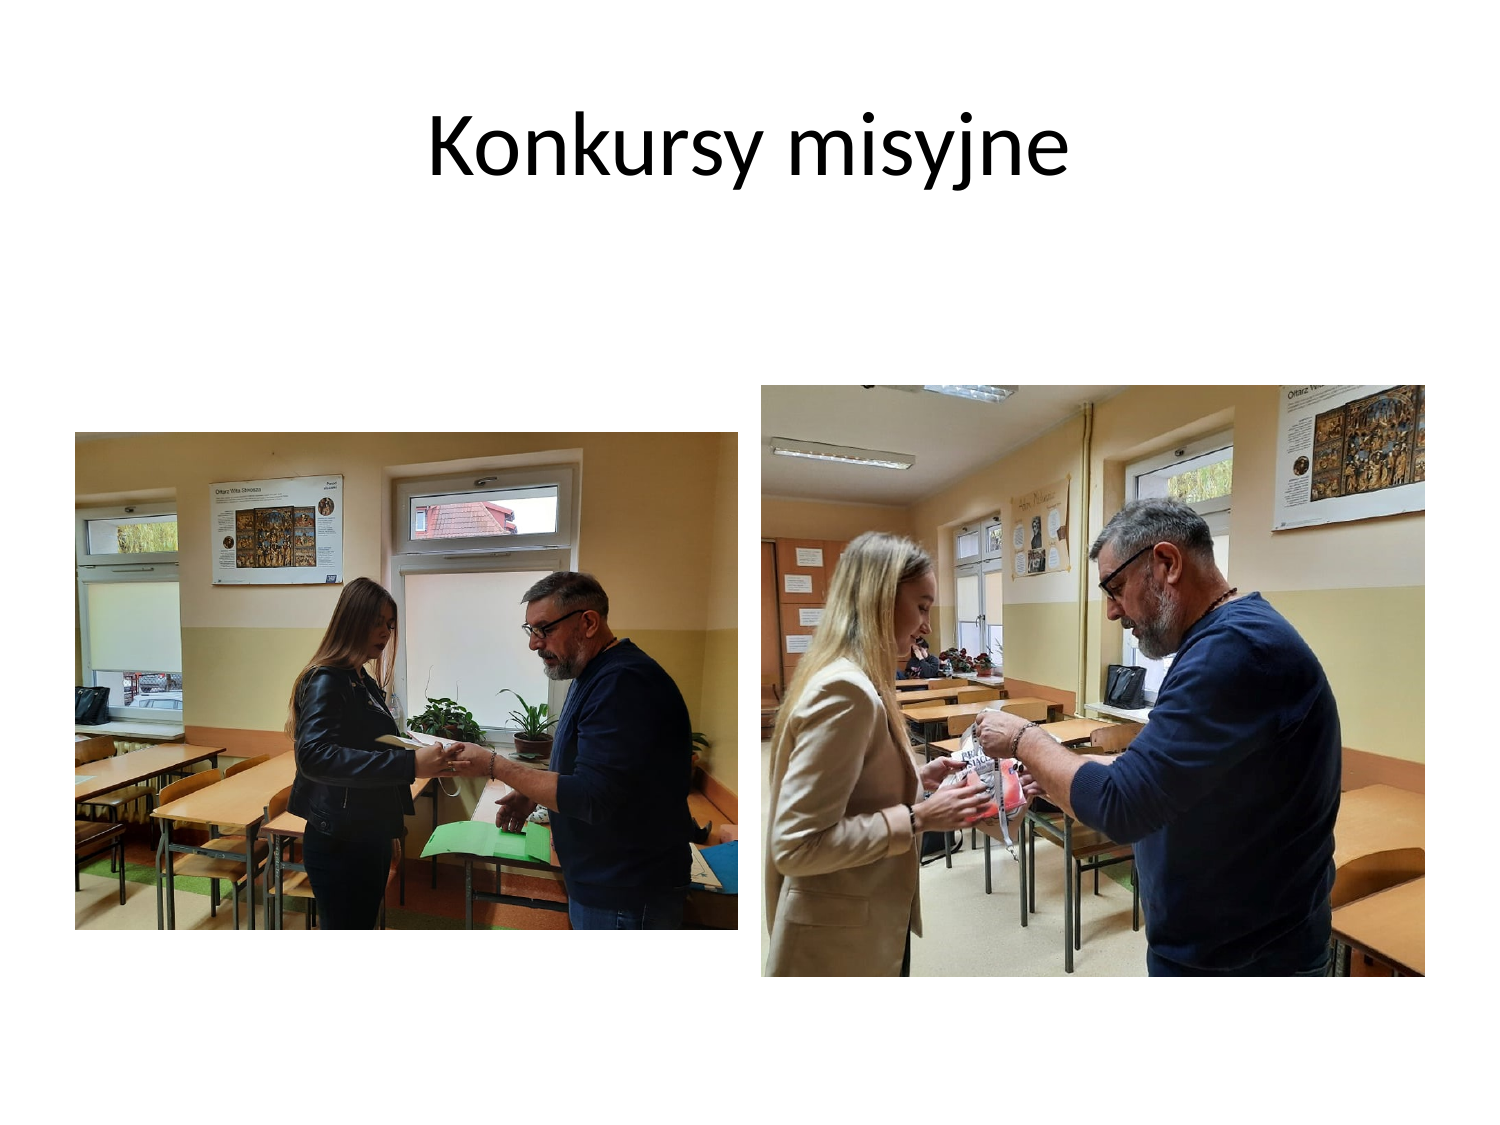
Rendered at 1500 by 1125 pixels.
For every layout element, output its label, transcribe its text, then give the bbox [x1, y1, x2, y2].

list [74, 432, 738, 930]
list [761, 385, 1426, 977]
title Konkursy misyjne [75, 45, 1425, 233]
